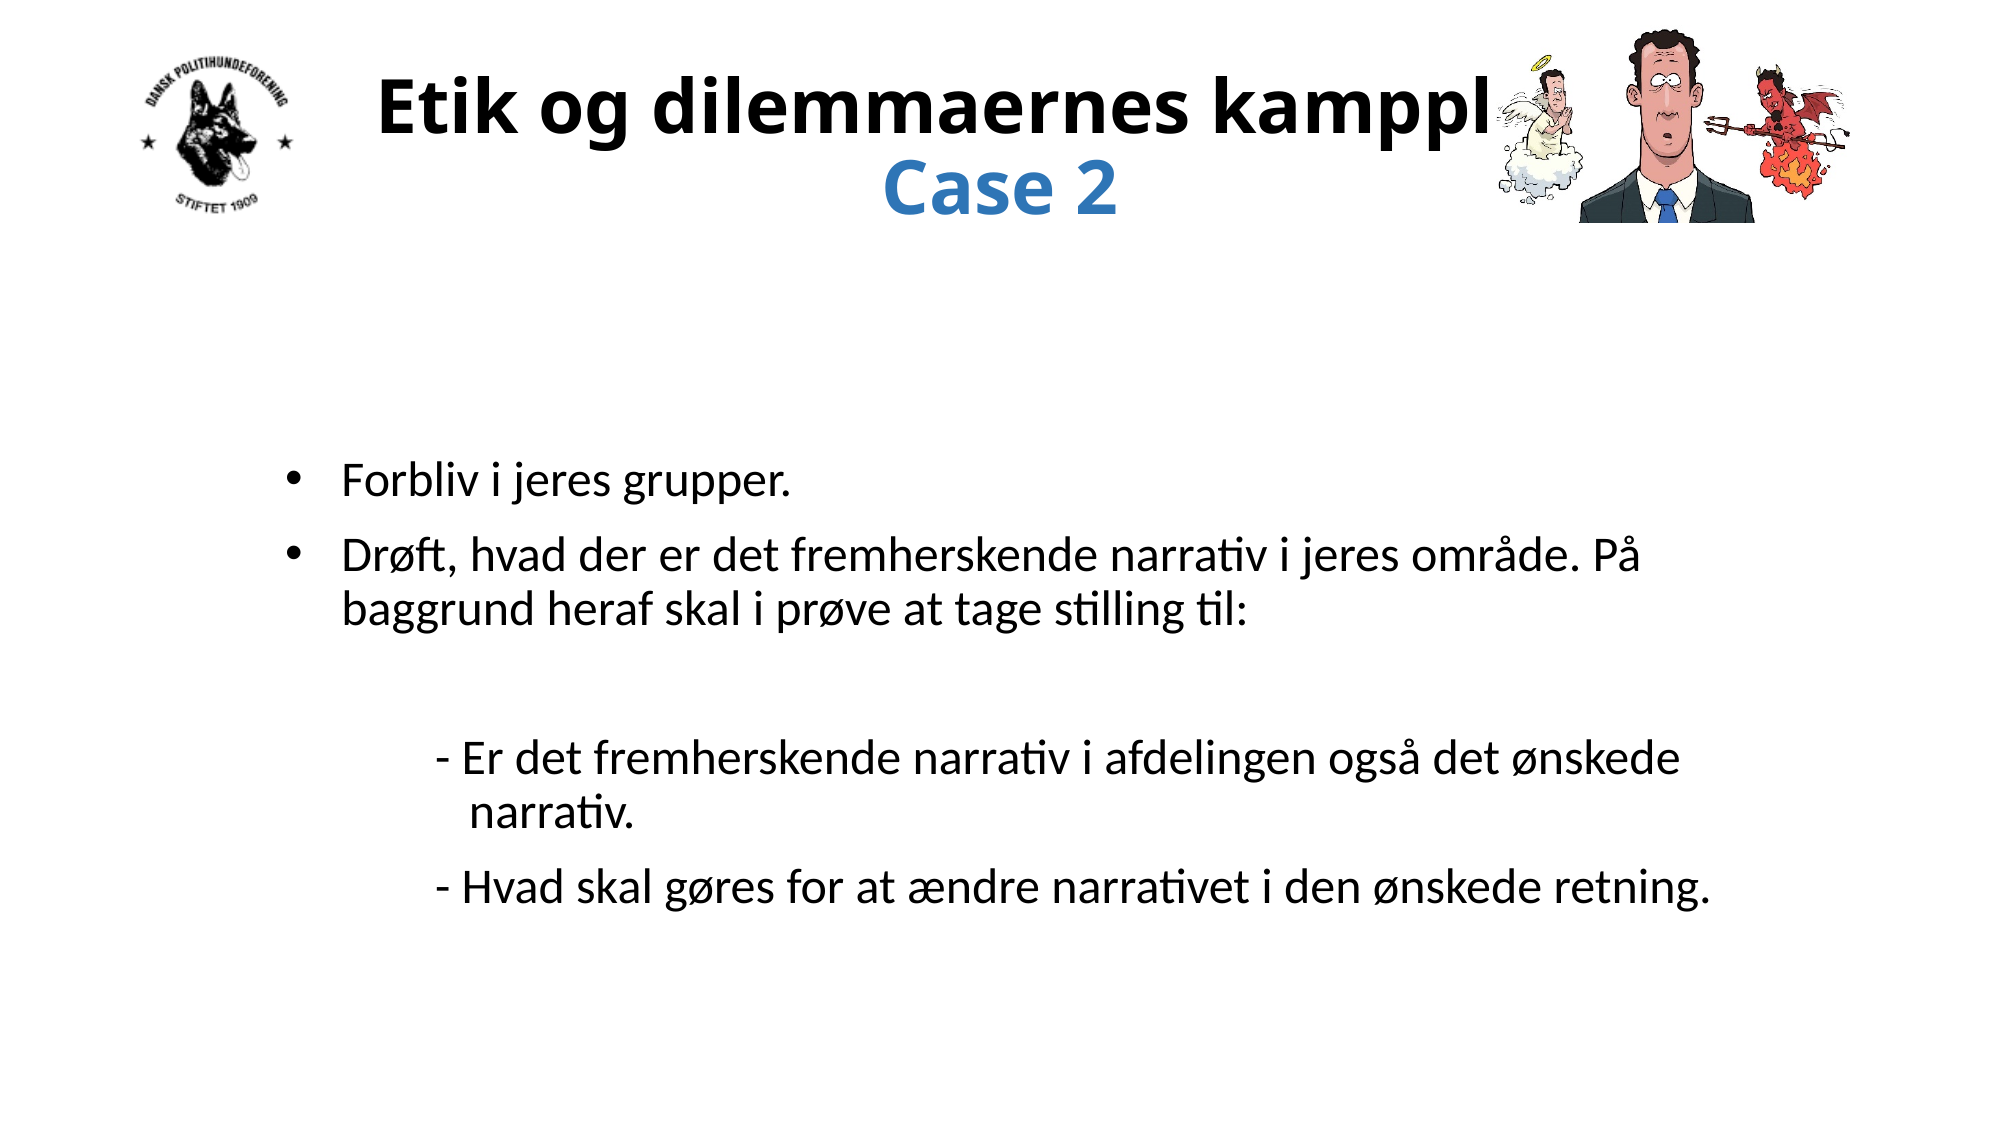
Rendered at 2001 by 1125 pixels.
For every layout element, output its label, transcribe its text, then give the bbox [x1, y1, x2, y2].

picture [107, 25, 327, 245]
subtitle Forbliv i jeres grupper. Drøft, hvad der er det fremherskende narrativ i jeres område. På baggrund heraf skal i prøve at tage stilling til: - Er det fremherskende narrativ i afdelingen også det ønskede narrativ. - Hvad skal gøres for at ændre narrativet i den ønskede retning. [270, 445, 1771, 1011]
picture [1496, 25, 1850, 223]
title Etik og dilemmaernes kampplads Case 2 [327, 83, 1750, 239]
